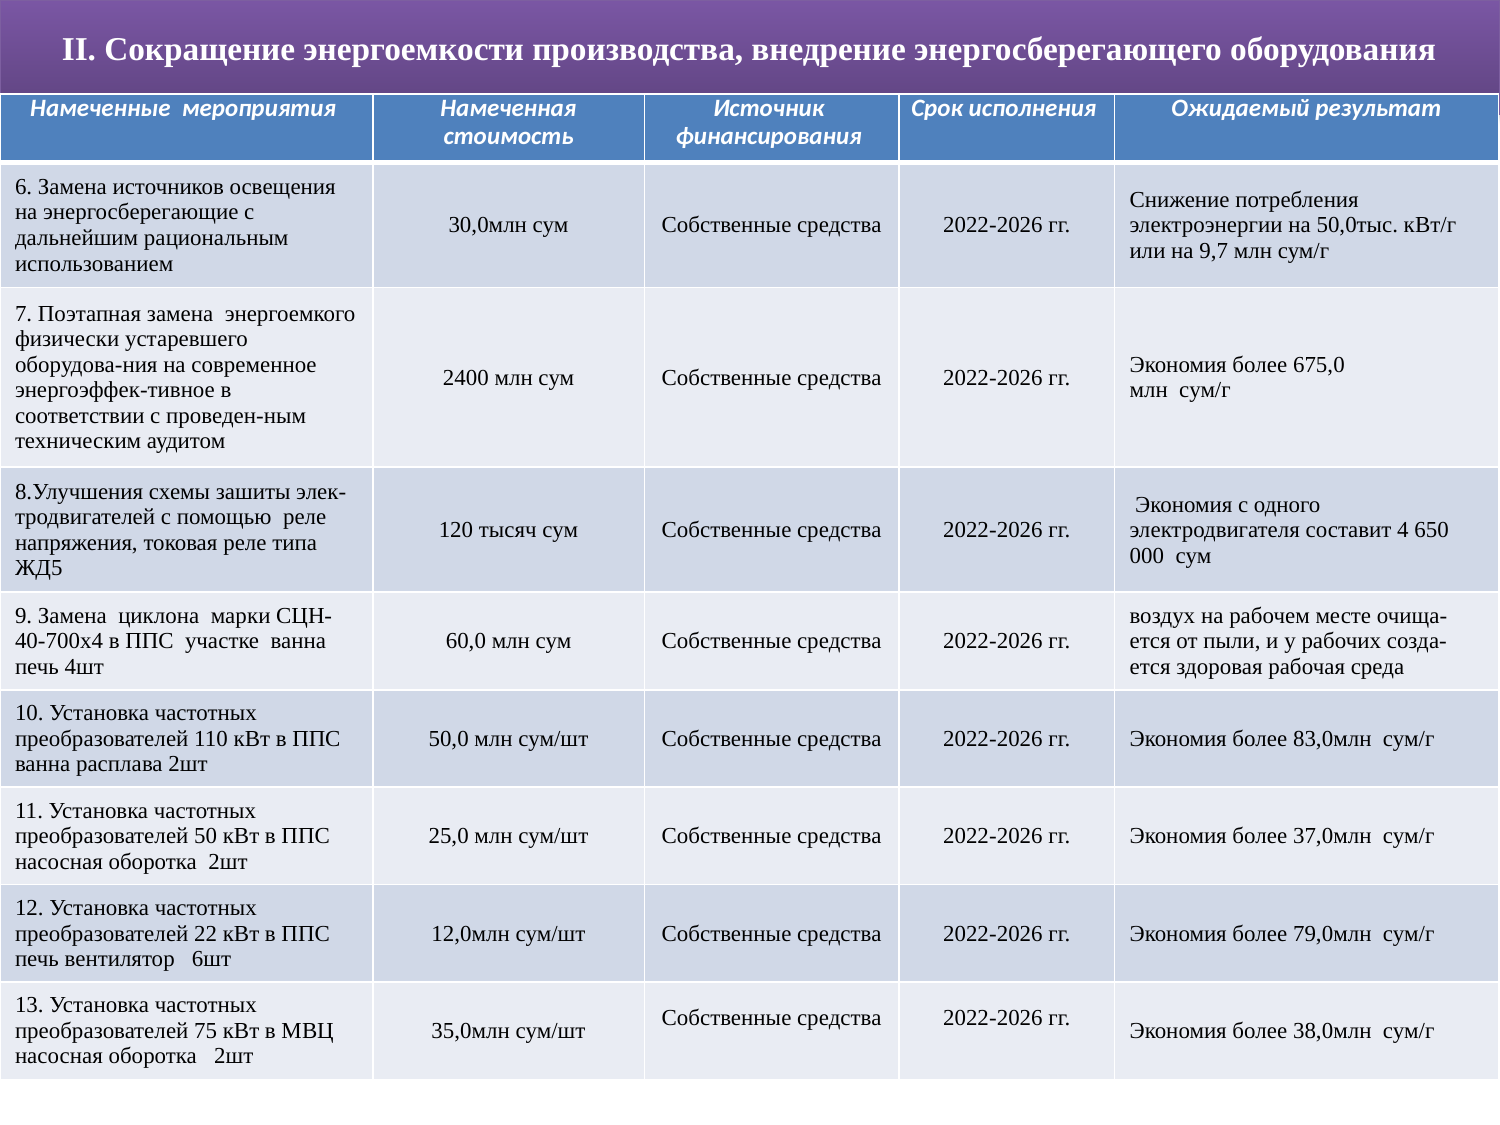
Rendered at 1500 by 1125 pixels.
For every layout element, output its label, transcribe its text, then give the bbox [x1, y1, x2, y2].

table_cell 2022-2026 гг. [900, 983, 1114, 1079]
table_cell Экономия более 37,0млн сум/г [1115, 788, 1498, 884]
table_cell Собственные средства [645, 288, 898, 466]
table_cell Собственные средства [645, 983, 898, 1079]
table_header Намеченные мероприятия [1, 95, 372, 160]
table_cell Снижение потребления электроэнергии на 50,0тыс. кВт/г или на 9,7 млн сум/г [1115, 165, 1498, 287]
table_cell Собственные средства [645, 885, 898, 981]
table_cell 2022-2026 гг. [900, 691, 1114, 786]
table_cell 11. Установка частотных преобразователей 50 кВт в ППС насосная оборотка 2шт [1, 788, 372, 884]
table_cell Собственные средства [645, 593, 898, 689]
table_cell 2022-2026 гг. [900, 165, 1114, 287]
table_cell Экономия более 79,0млн сум/г [1115, 885, 1498, 981]
table_cell 10. Установка частотных преобразователей 110 кВт в ППС ванна расплава 2шт [1, 691, 372, 786]
table_cell 8.Улучшения схемы зашиты элек-тродвигателей с помощью реле напряжения, токовая реле типа ЖД5 [1, 468, 372, 591]
table_cell 2022-2026 гг. [900, 468, 1114, 591]
table_cell 50,0 млн сум/шт [374, 691, 644, 786]
table_cell 2022-2026 гг. [900, 593, 1114, 689]
table_cell Экономия более 83,0млн сум/г [1115, 691, 1498, 786]
table_cell воздух на рабочем месте очища-ется от пыли, и у рабочих созда-ется здоровая рабочая среда [1115, 593, 1498, 689]
table_cell 35,0млн сум/шт [374, 983, 644, 1079]
table_cell 25,0 млн сум/шт [374, 788, 644, 884]
table_cell Собственные средства [645, 691, 898, 786]
table_cell 30,0млн сум [374, 165, 644, 287]
table_cell Собственные средства [645, 788, 898, 884]
table_cell Собственные средства [645, 468, 898, 591]
table_cell 6. Замена источников освещения на энергосберегающие с дальнейшим рациональным использованием [1, 165, 372, 287]
table_cell 60,0 млн сум [374, 593, 644, 689]
table_cell 13. Установка частотных преобразователей 75 кВт в МВЦ насосная оборотка 2шт [1, 983, 372, 1079]
table_cell Экономия с одного электродвигателя составит 4 650 000 сум [1115, 468, 1498, 591]
table_cell Экономия более 675,0 млн сум/г [1115, 288, 1498, 466]
table_cell 2022-2026 гг. [900, 788, 1114, 884]
table_cell 2022-2026 гг. [900, 288, 1114, 466]
table_header Ожидаемый результат [1115, 95, 1498, 160]
table_cell 120 тысяч сум [374, 468, 644, 591]
table_header Срок исполнения [900, 95, 1114, 160]
table_header Намеченная стоимость [374, 95, 644, 160]
table_cell Экономия более 38,0млн сум/г [1115, 983, 1498, 1079]
table_cell Собственные средства [645, 165, 898, 287]
table_cell 2400 млн сум [374, 288, 644, 466]
table_cell 12,0млн сум/шт [374, 885, 644, 981]
text_box II. Сокращение энергоемкости производства, внедрение энергосберегающего оборудования [0, 0, 1500, 115]
table_cell 12. Установка частотных преобразователей 22 кВт в ППС печь вентилятор 6шт [1, 885, 372, 981]
table_cell 7. Поэтапная замена энергоемкого физически устаревшего оборудова-ния на современное энергоэффек-тивное в соответствии с проведен-ным техническим аудитом [1, 288, 372, 466]
table_header Источник финансирования [645, 95, 898, 160]
table_cell 9. Замена циклона марки СЦН-40-700х4 в ППС участке ванна печь 4шт [1, 593, 372, 689]
table_cell 2022-2026 гг. [900, 885, 1114, 981]
